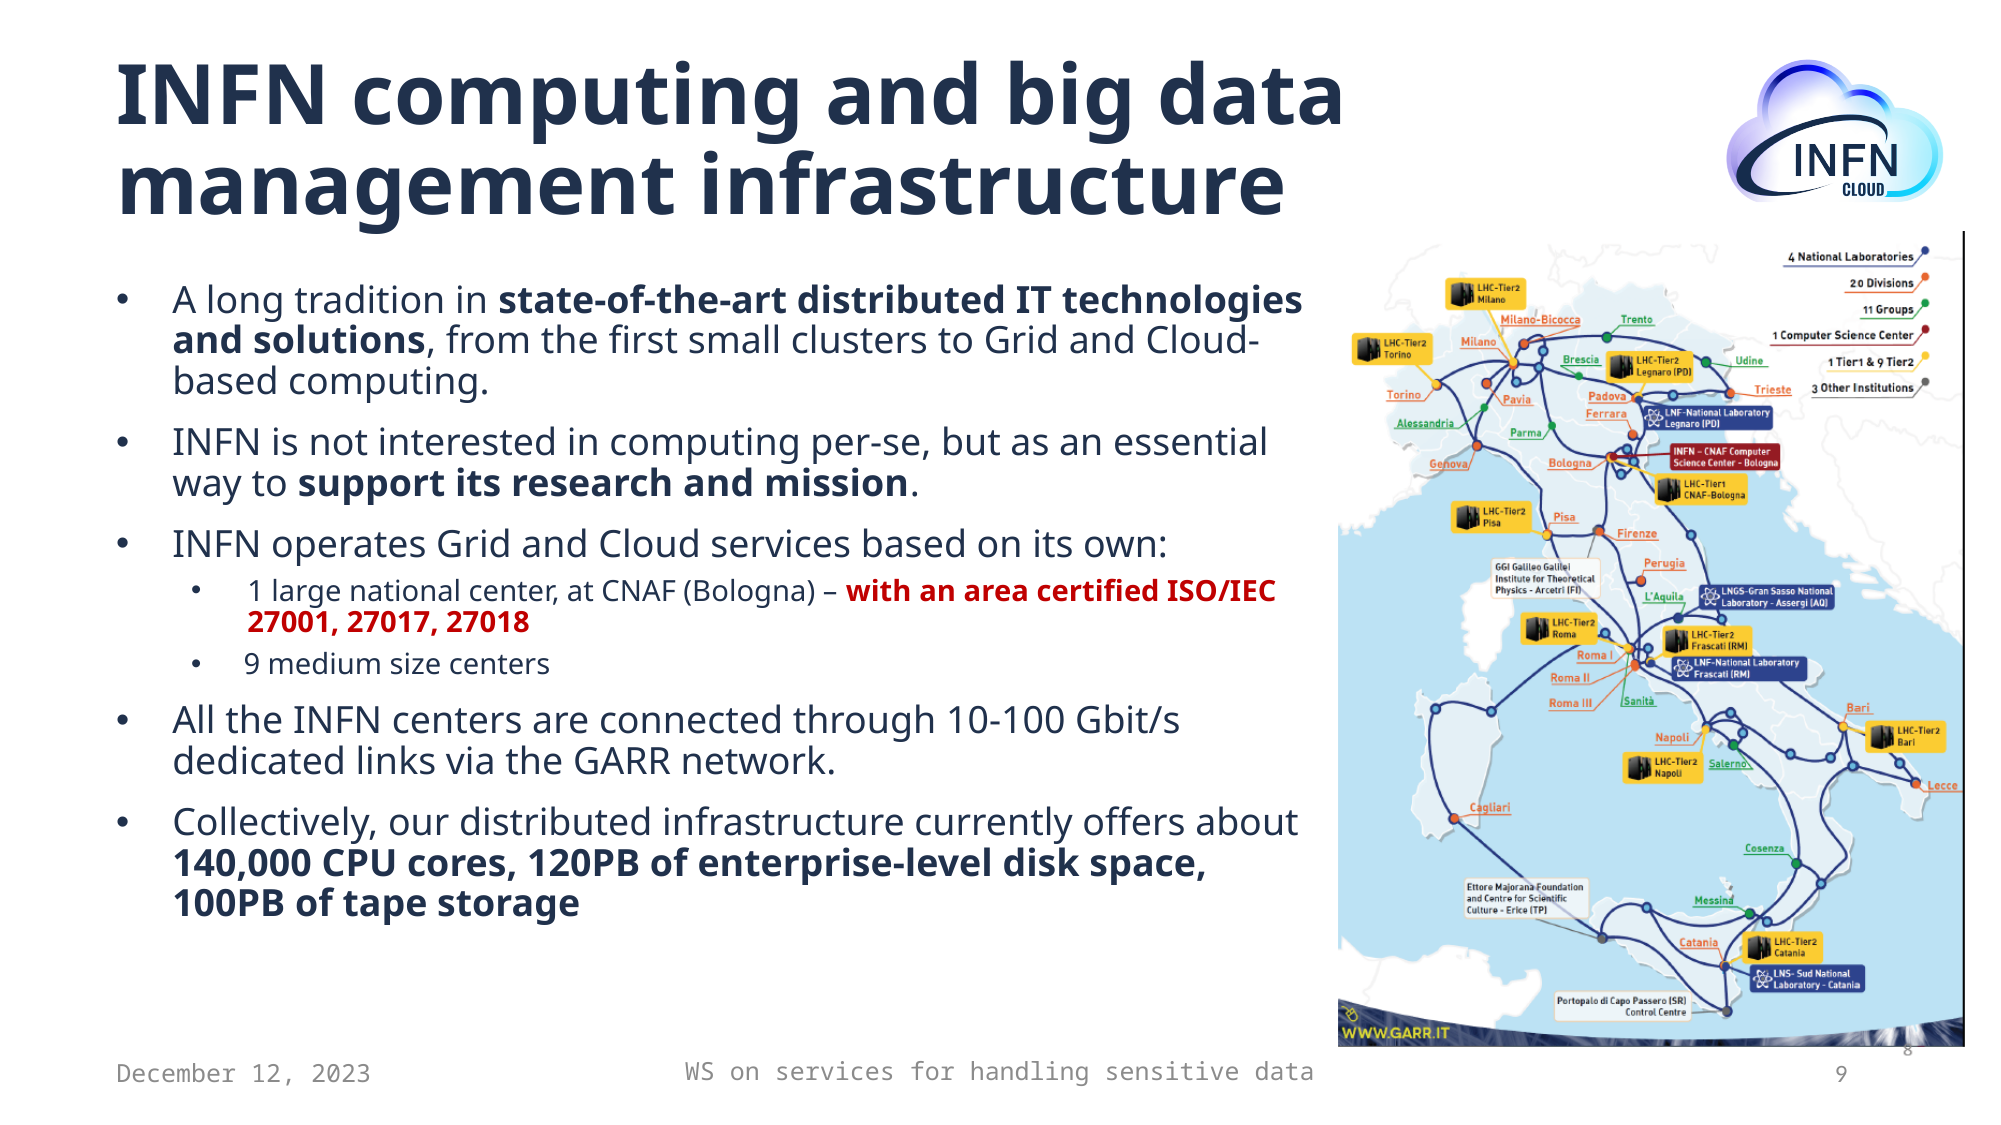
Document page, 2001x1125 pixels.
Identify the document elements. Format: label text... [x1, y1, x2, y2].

slide_number 9 [1412, 1063, 1863, 1103]
title INFN computing and big data management infrastructure [101, 34, 1642, 252]
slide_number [101, 1042, 552, 1103]
list A long tradition in state-of-the-art distributed IT technologies and solutions, from the first small clusters to Grid and Cloud-based computing. INFN is not interested in computing per-se, but as an essential way to support its research and mission. INFN operates Grid and Cloud services based on its own: 1 large national center, at CNAF (Bologna) – with an area certified ISO/IEC 27001, 27017, 27018 9 medium size centers All the INFN centers are connected through 10-100 Gbit/s dedicated links via the GARR network. Collectively, our distributed infrastructure currently offers about 140,000 CPU cores, 120PB of enterprise-level disk space, 100PB of tape storage [101, 273, 1320, 1022]
picture [1337, 231, 1981, 1063]
footer WS on services for handling sensitive data [662, 1042, 1338, 1103]
picture [1706, 51, 1969, 214]
